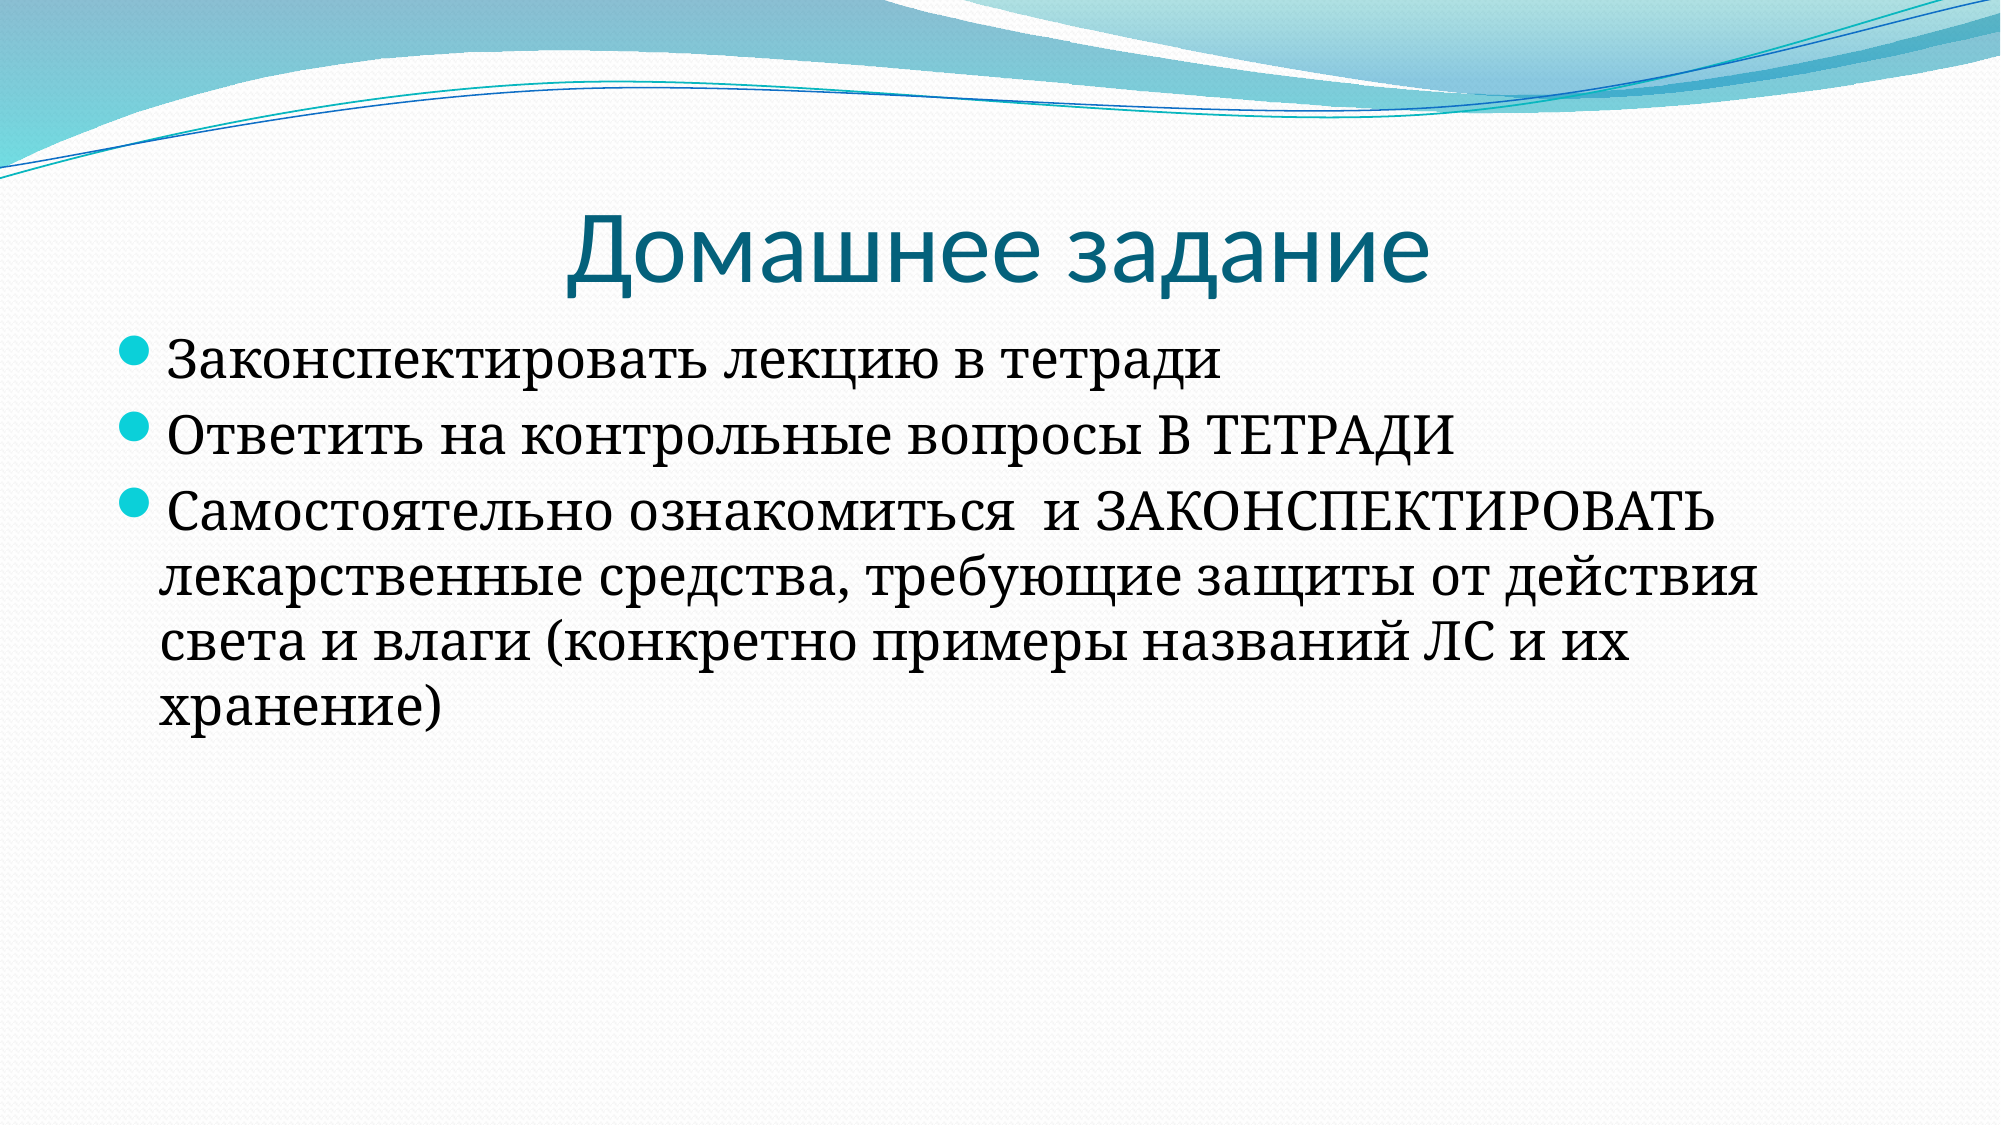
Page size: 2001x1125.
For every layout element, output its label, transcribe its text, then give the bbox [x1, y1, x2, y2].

title Домашнее задание [99, 115, 1900, 303]
list Законспектировать лекцию в тетради Ответить на контрольные вопросы В ТЕТРАДИ Самостоятельно ознакомиться и ЗАКОНСПЕКТИРОВАТЬ лекарственные средства, требующие защиты от действия света и влаги (конкретно примеры названий ЛС и их хранение) [99, 317, 1900, 1038]
